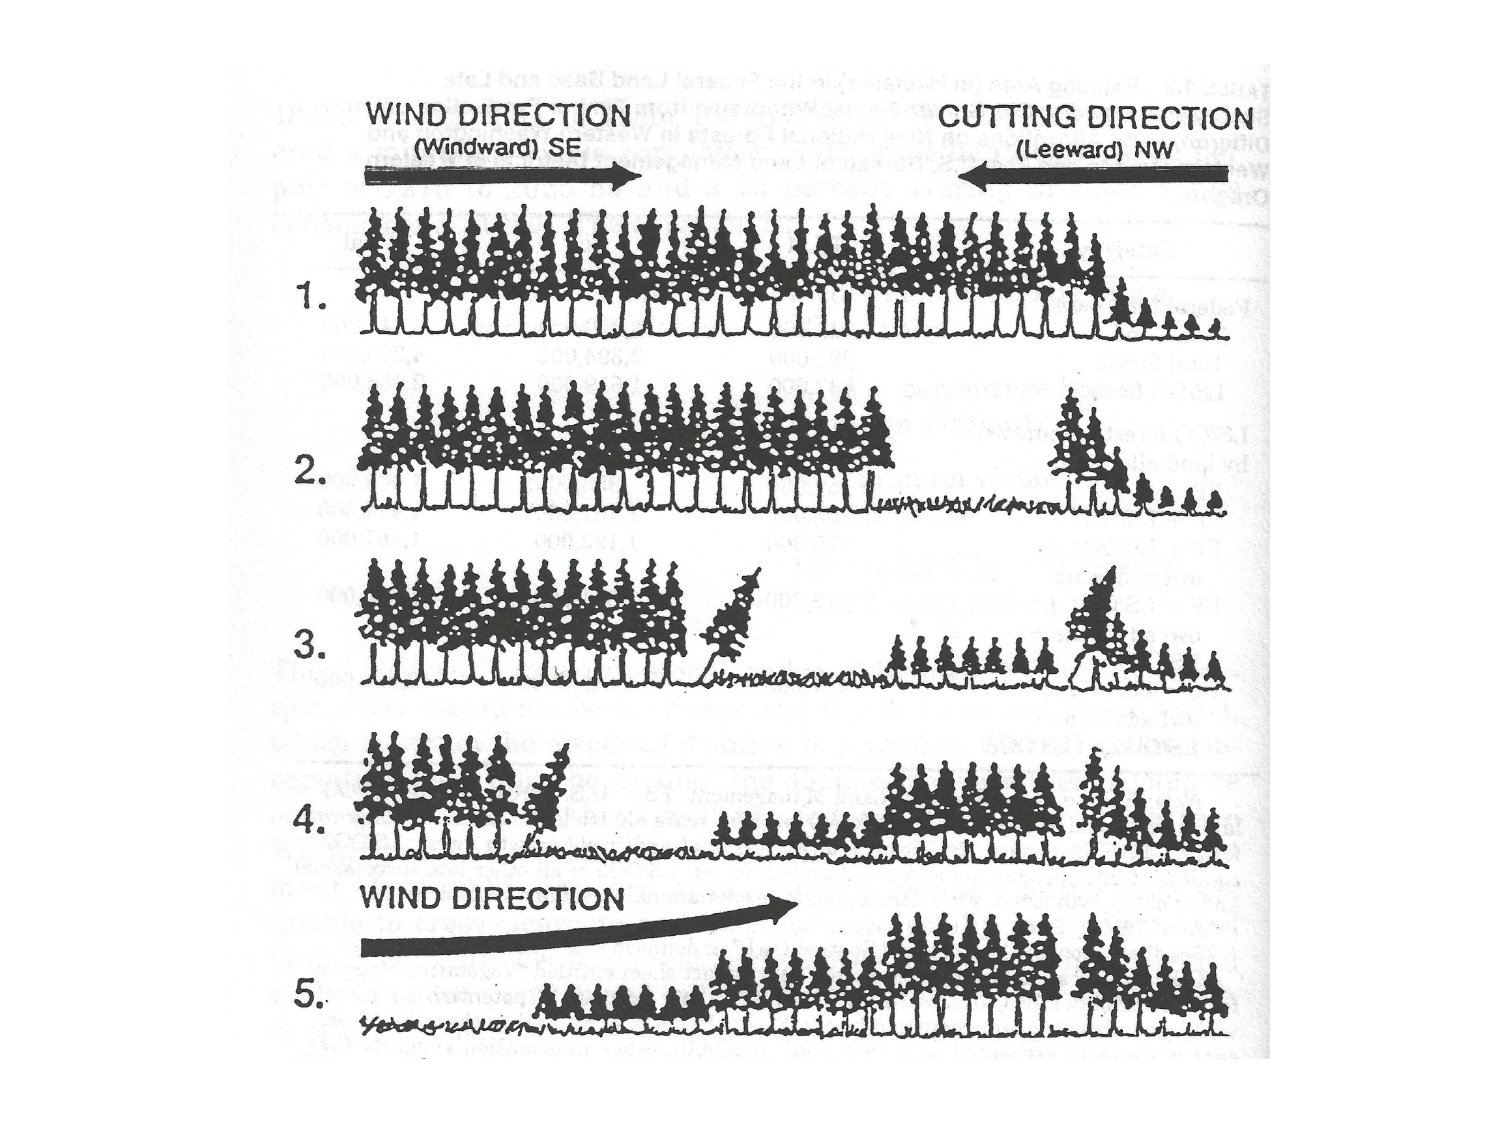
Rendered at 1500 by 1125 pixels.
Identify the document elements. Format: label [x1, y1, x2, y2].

list [228, 63, 1270, 1059]
